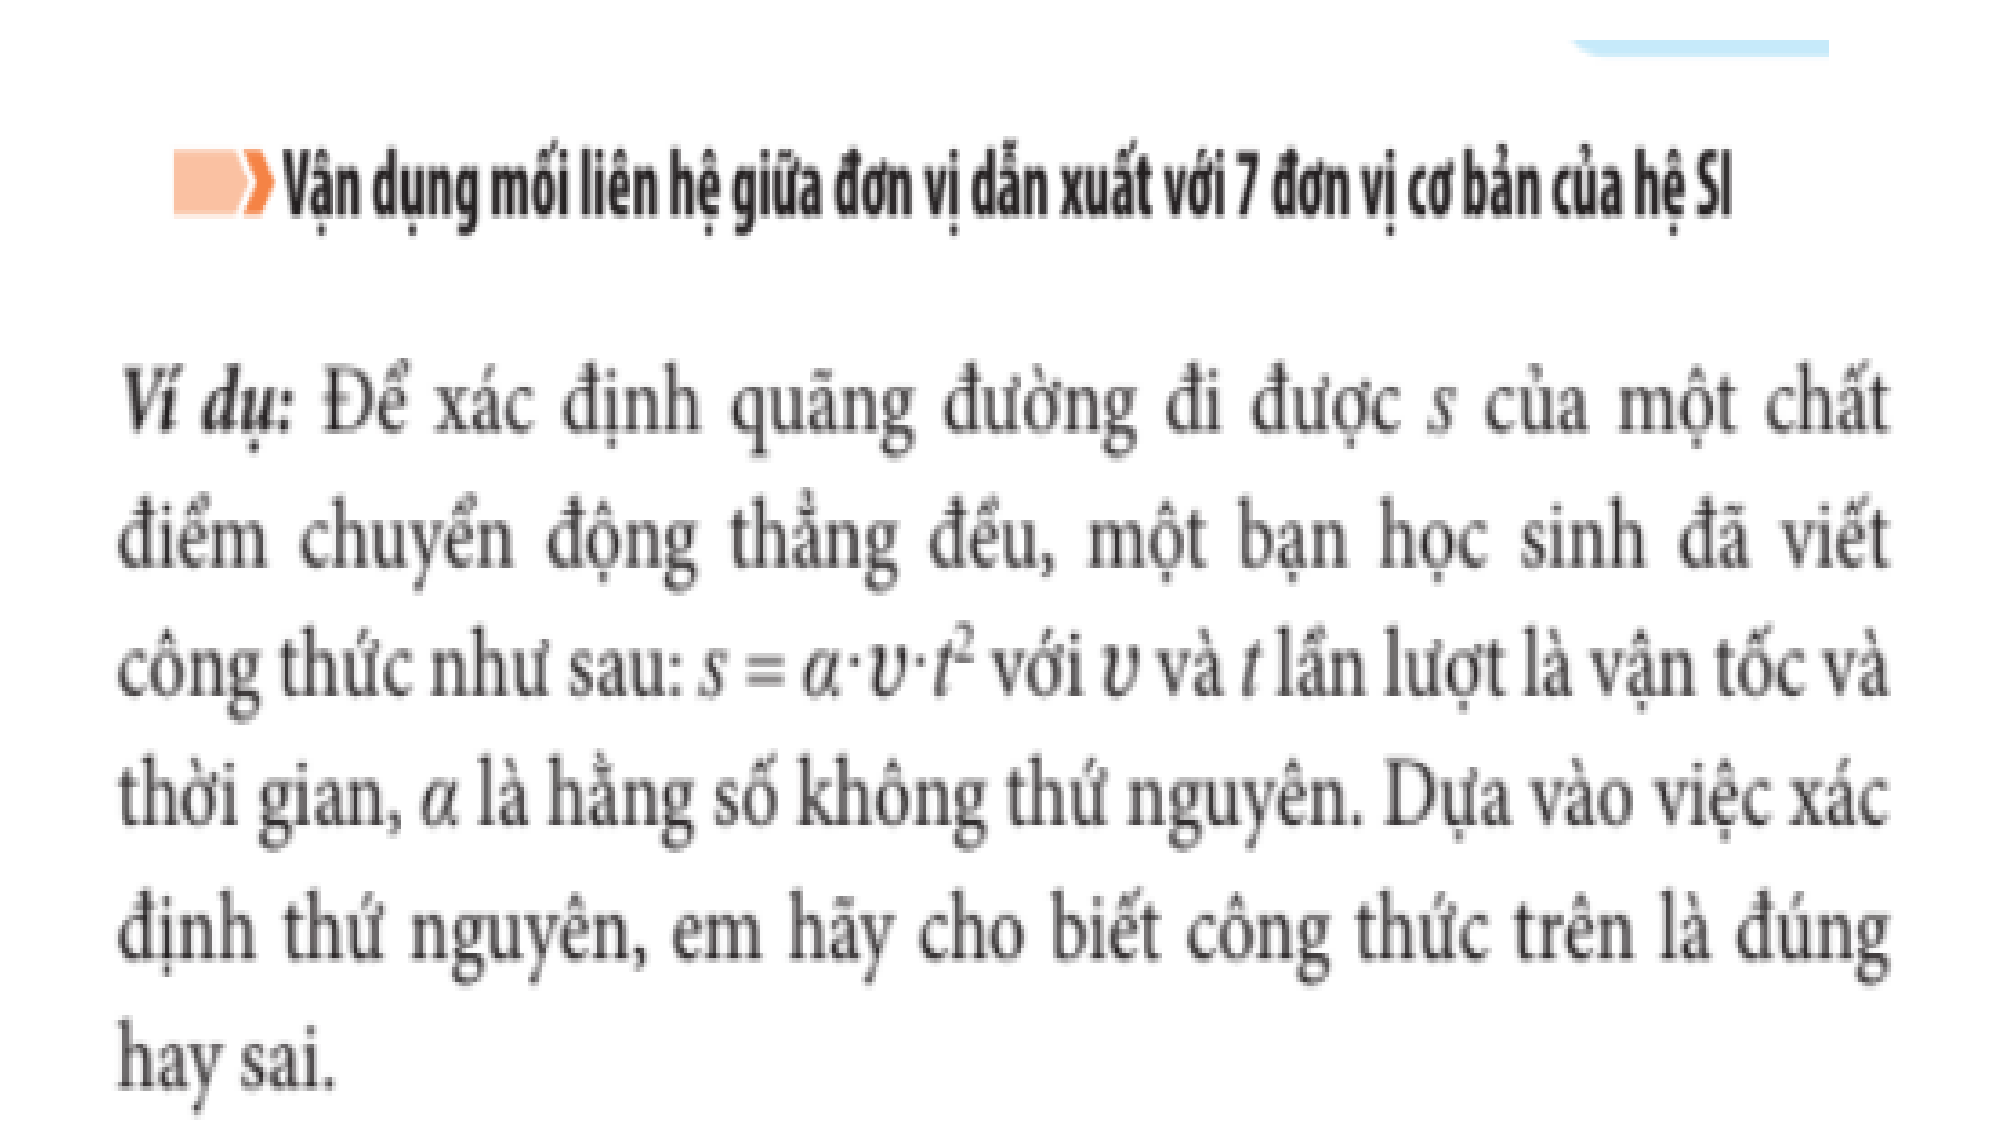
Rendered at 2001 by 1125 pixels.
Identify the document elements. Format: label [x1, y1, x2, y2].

picture [74, 330, 2000, 1125]
picture [140, 40, 1829, 302]
